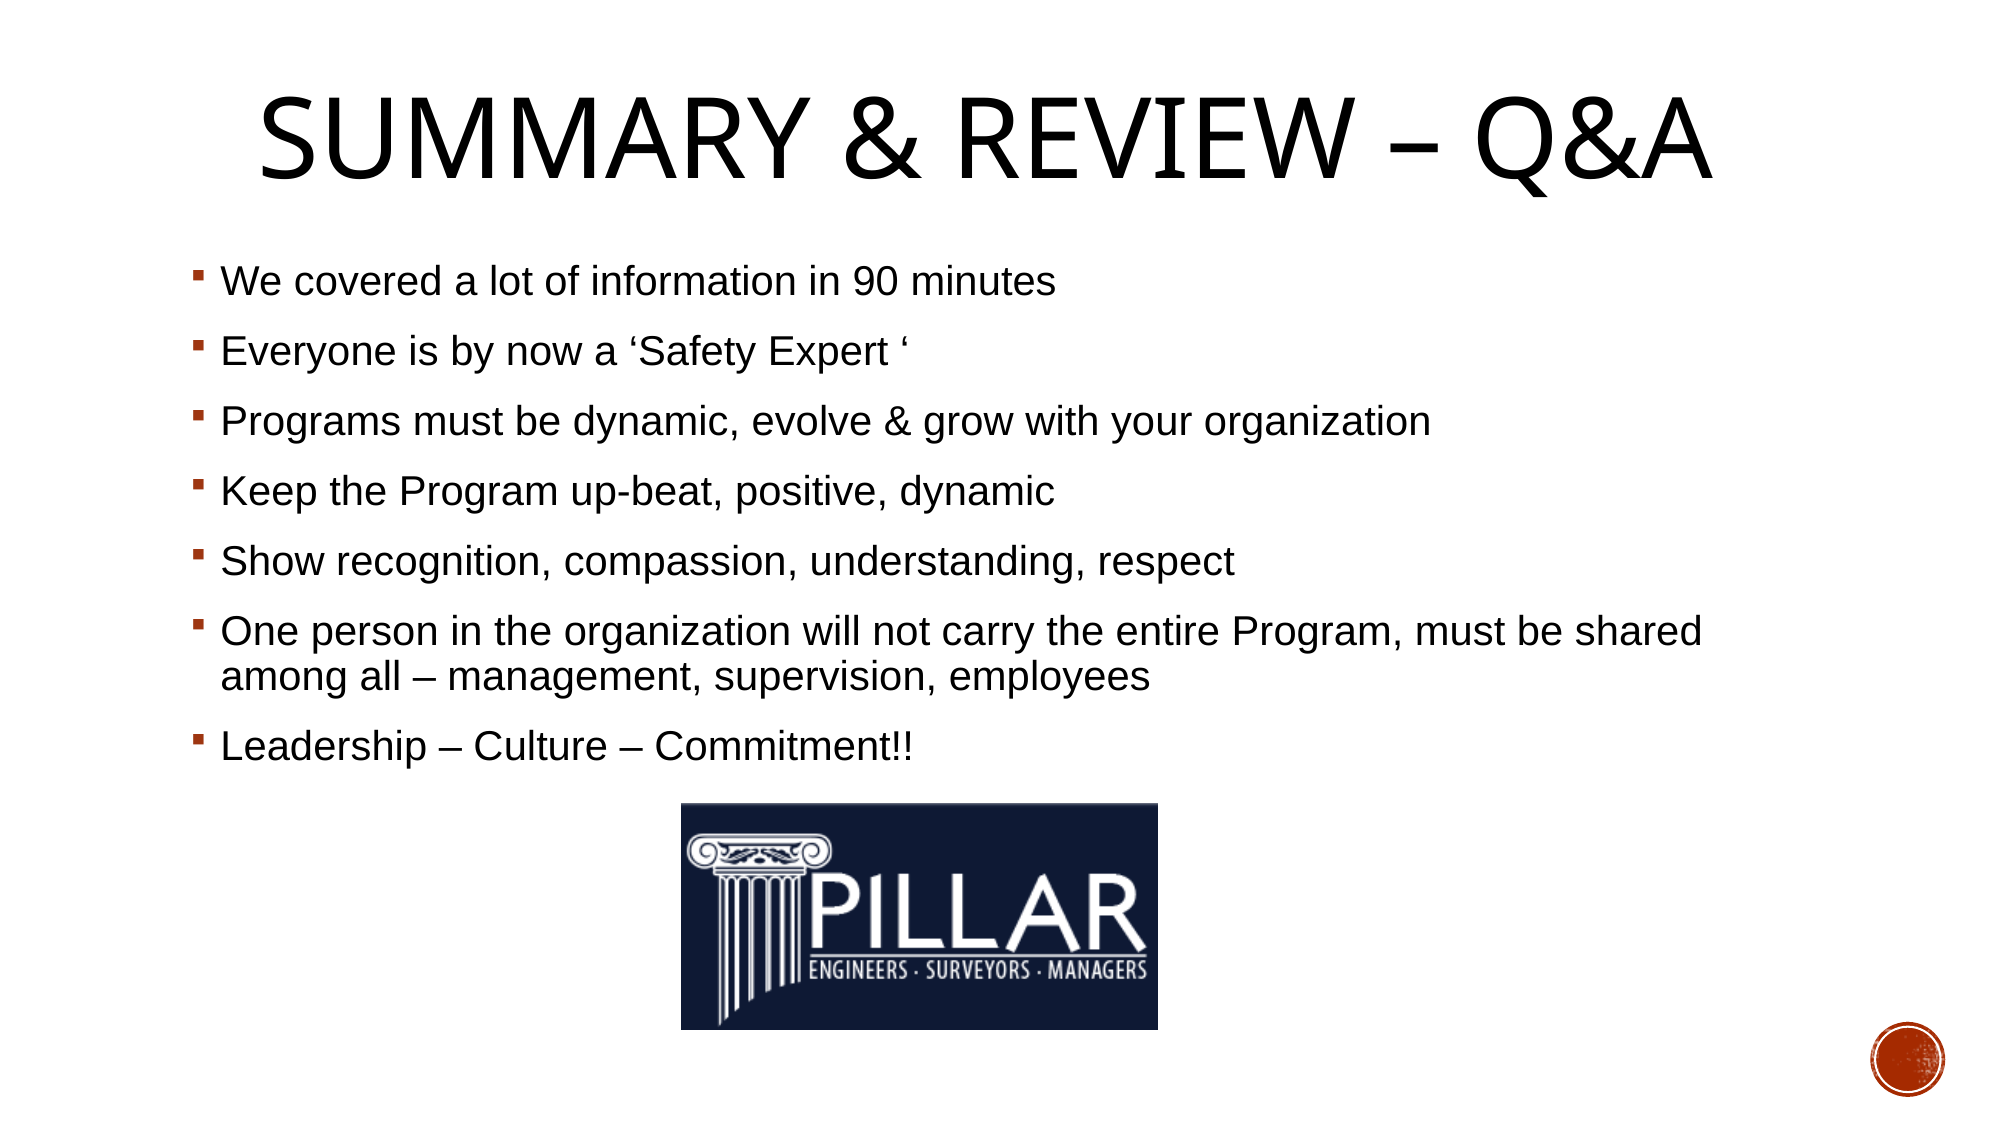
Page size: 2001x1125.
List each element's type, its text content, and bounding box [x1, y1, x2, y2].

list We covered a lot of information in 90 minutes Everyone is by now a ‘Safety Expert ‘ Programs must be dynamic, evolve & grow with your organization Keep the Program up-beat, positive, dynamic Show recognition, compassion, understanding, respect One person in the organization will not carry the entire Program, must be shared among all – management, supervision, employees Leadership – Culture – Commitment!! [175, 252, 1826, 917]
title Summary & Review – Q&A [175, 53, 1826, 232]
picture [681, 803, 1158, 1030]
